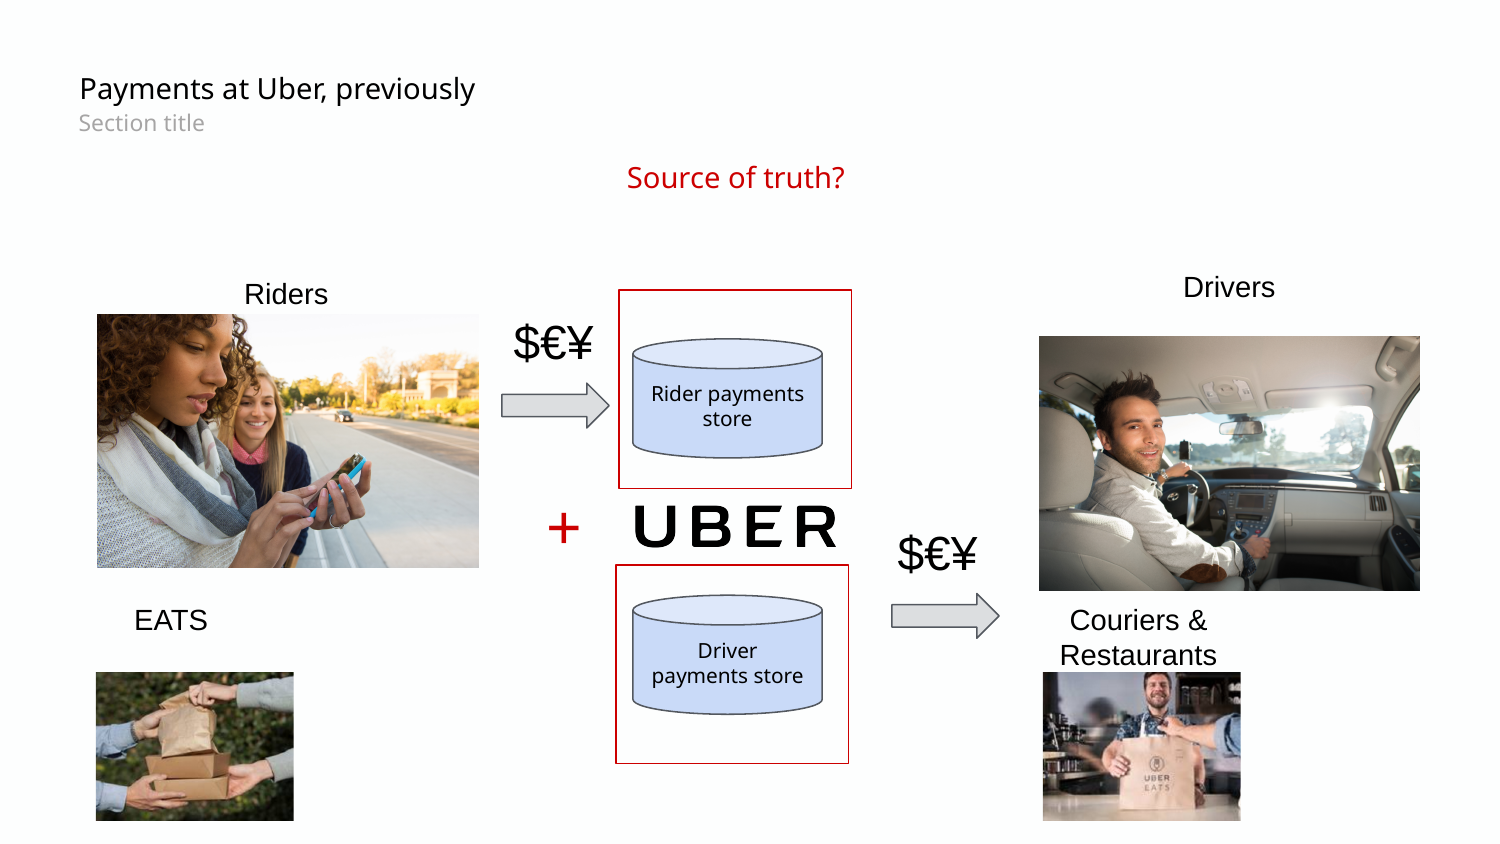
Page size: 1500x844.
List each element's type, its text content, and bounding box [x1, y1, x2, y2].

text_box Source of truth? [611, 143, 894, 221]
picture [594, 464, 877, 589]
text_box [615, 597, 849, 764]
text_box $€¥ [891, 524, 988, 578]
text_box + [531, 473, 589, 550]
picture [95, 672, 294, 822]
text_box [501, 383, 610, 428]
text_box Couriers & Restaurants [1042, 598, 1235, 639]
picture [1038, 336, 1421, 591]
list Payments at Uber, previously [79, 74, 1421, 104]
text_box $€¥ [507, 314, 604, 367]
text_box Riders [95, 260, 477, 314]
picture [97, 314, 479, 569]
text_box [891, 593, 1000, 639]
list Section title [78, 111, 1420, 136]
text_box [1042, 594, 1424, 642]
picture [1042, 672, 1241, 822]
text_box EATS [95, 586, 247, 639]
text_box Drivers [1039, 253, 1420, 313]
text_box [619, 290, 852, 463]
